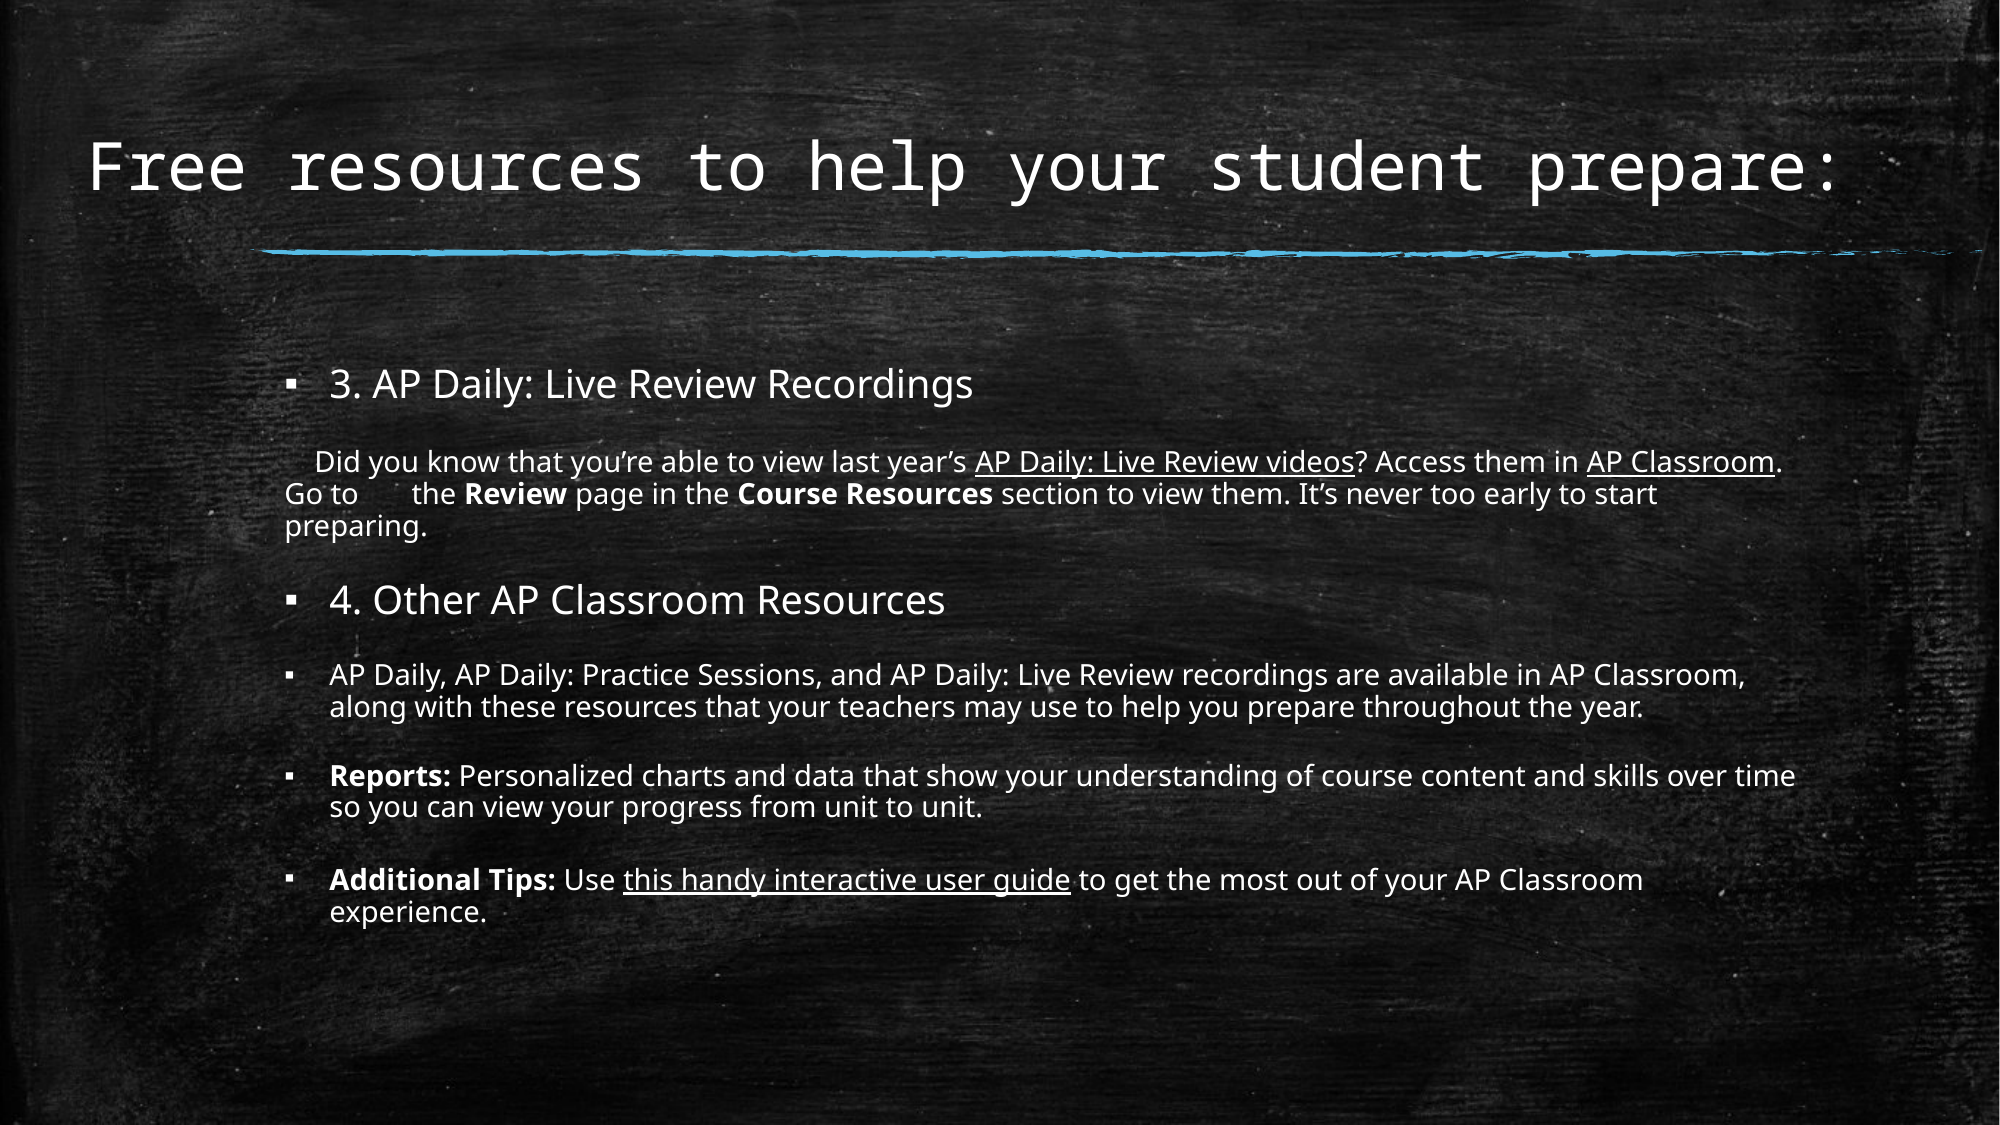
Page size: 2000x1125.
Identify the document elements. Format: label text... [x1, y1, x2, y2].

list 3. AP Daily: Live Review Recordings Did you know that you’re able to view last year’s AP Daily: Live Review videos? Access them in AP Classroom. Go to the Review page in the Course Resources section to view them. It’s never too early to start preparing. 4. Other AP Classroom Resources AP Daily, AP Daily: Practice Sessions, and AP Daily: Live Review recordings are available in AP Classroom, along with these resources that your teachers may use to help you prepare throughout the year. Reports: Personalized charts and data that show your understanding of course content and skills over time so you can view your progress from unit to unit. Additional Tips: Use this handy interactive user guide to get the most out of your AP Classroom experience. [269, 356, 1825, 1081]
title Free resources to help your student prepare: [72, 45, 1931, 213]
